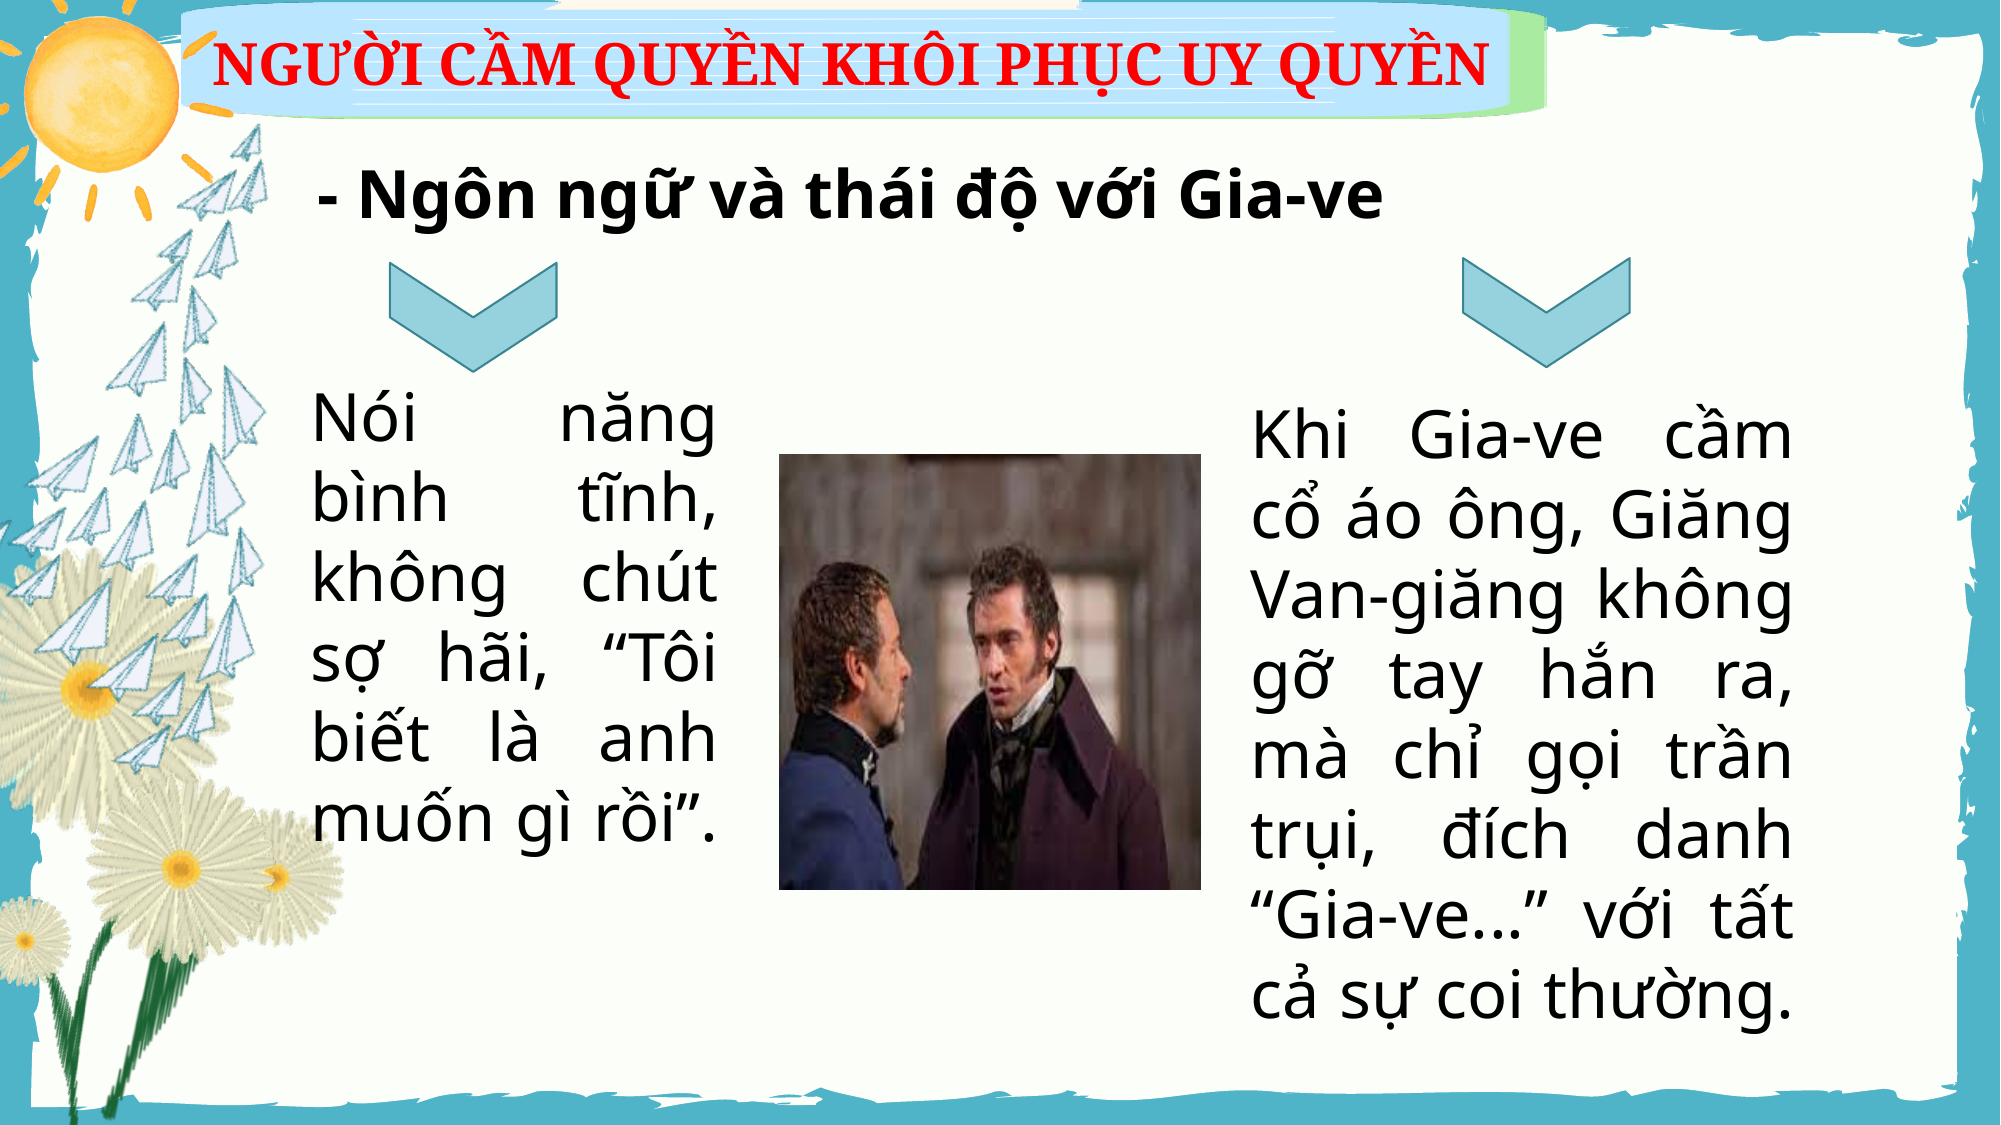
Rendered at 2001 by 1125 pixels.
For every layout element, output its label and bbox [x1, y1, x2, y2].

text_box [471, 22, 1985, 1111]
picture [779, 454, 1201, 890]
picture [0, 0, 1547, 1125]
